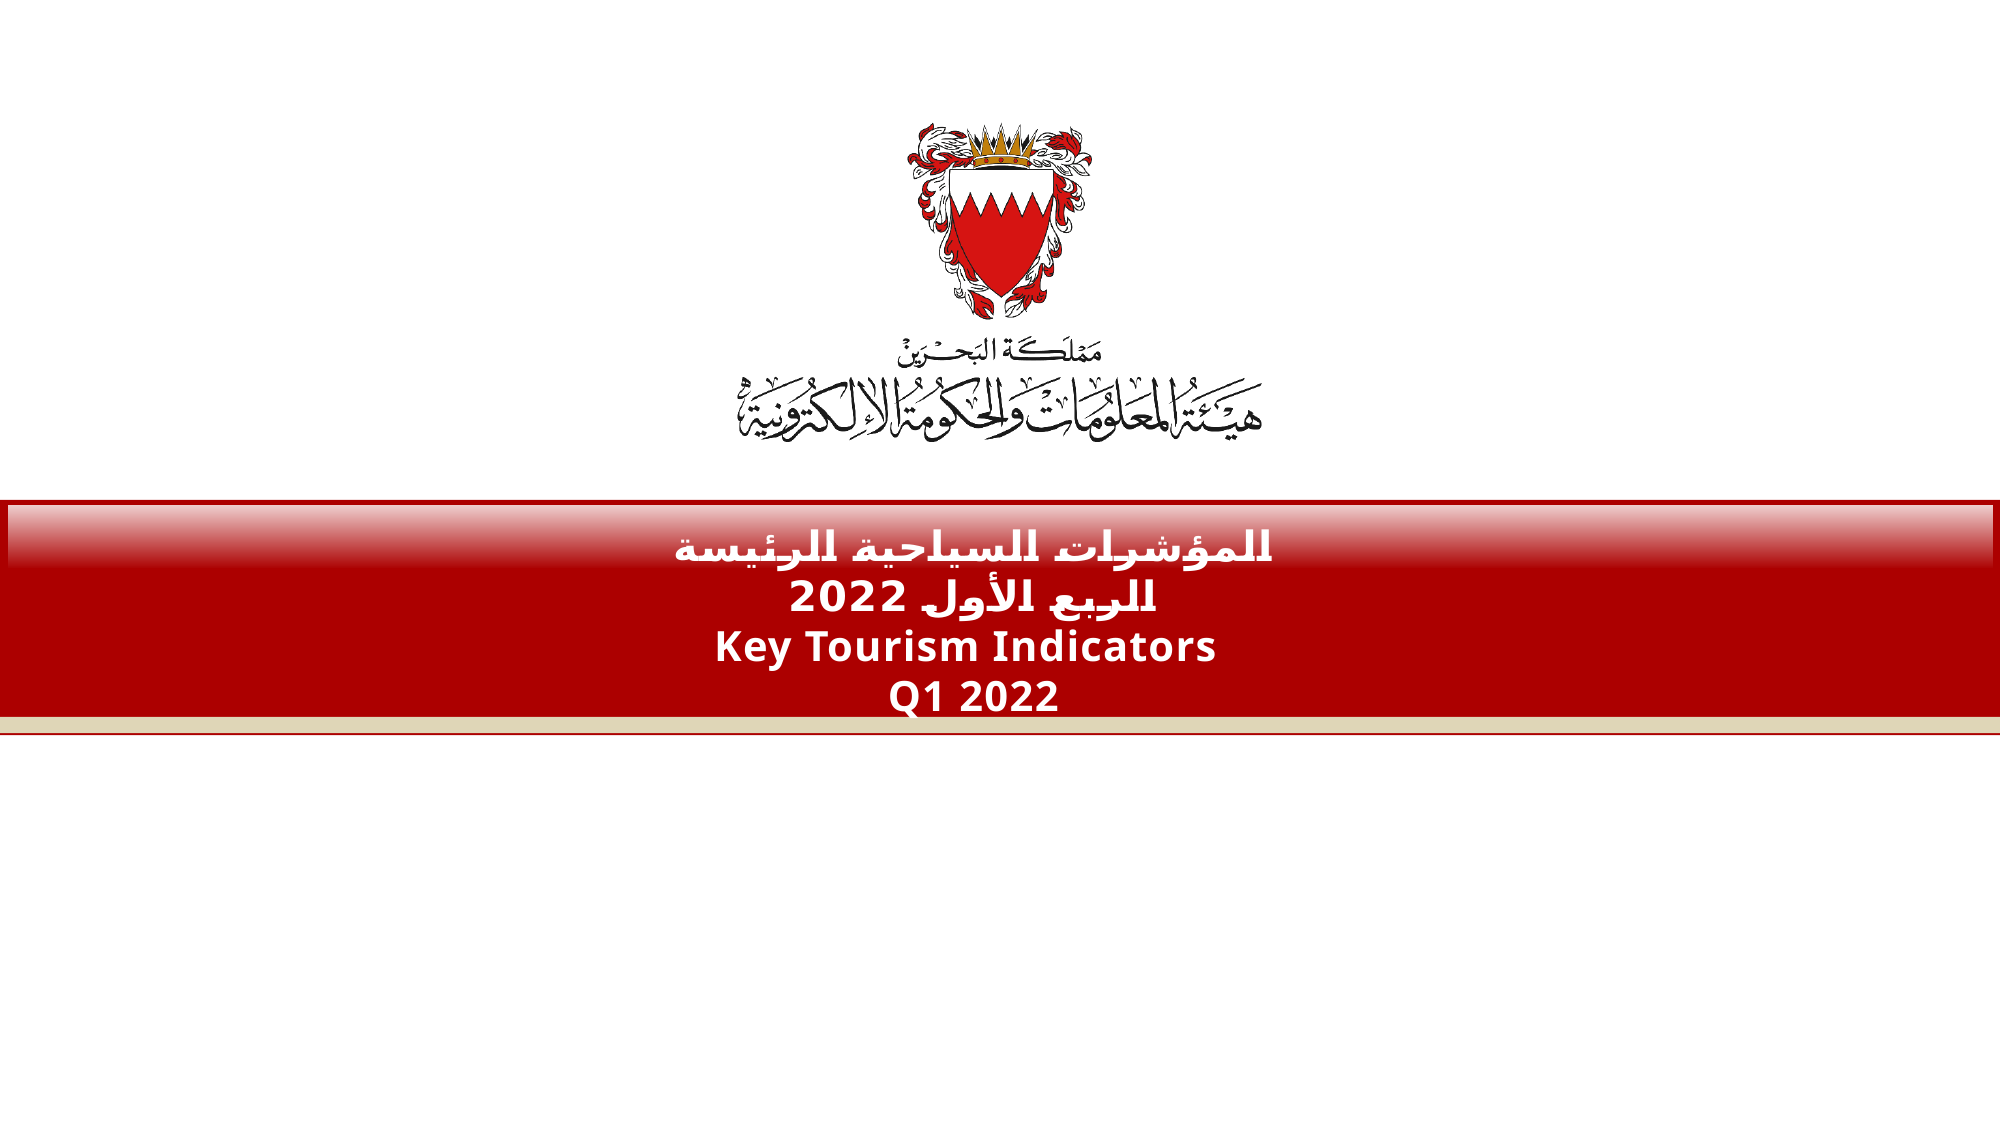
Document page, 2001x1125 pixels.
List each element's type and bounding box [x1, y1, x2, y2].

text_box [0, 499, 2000, 736]
picture [474, 18, 1526, 545]
